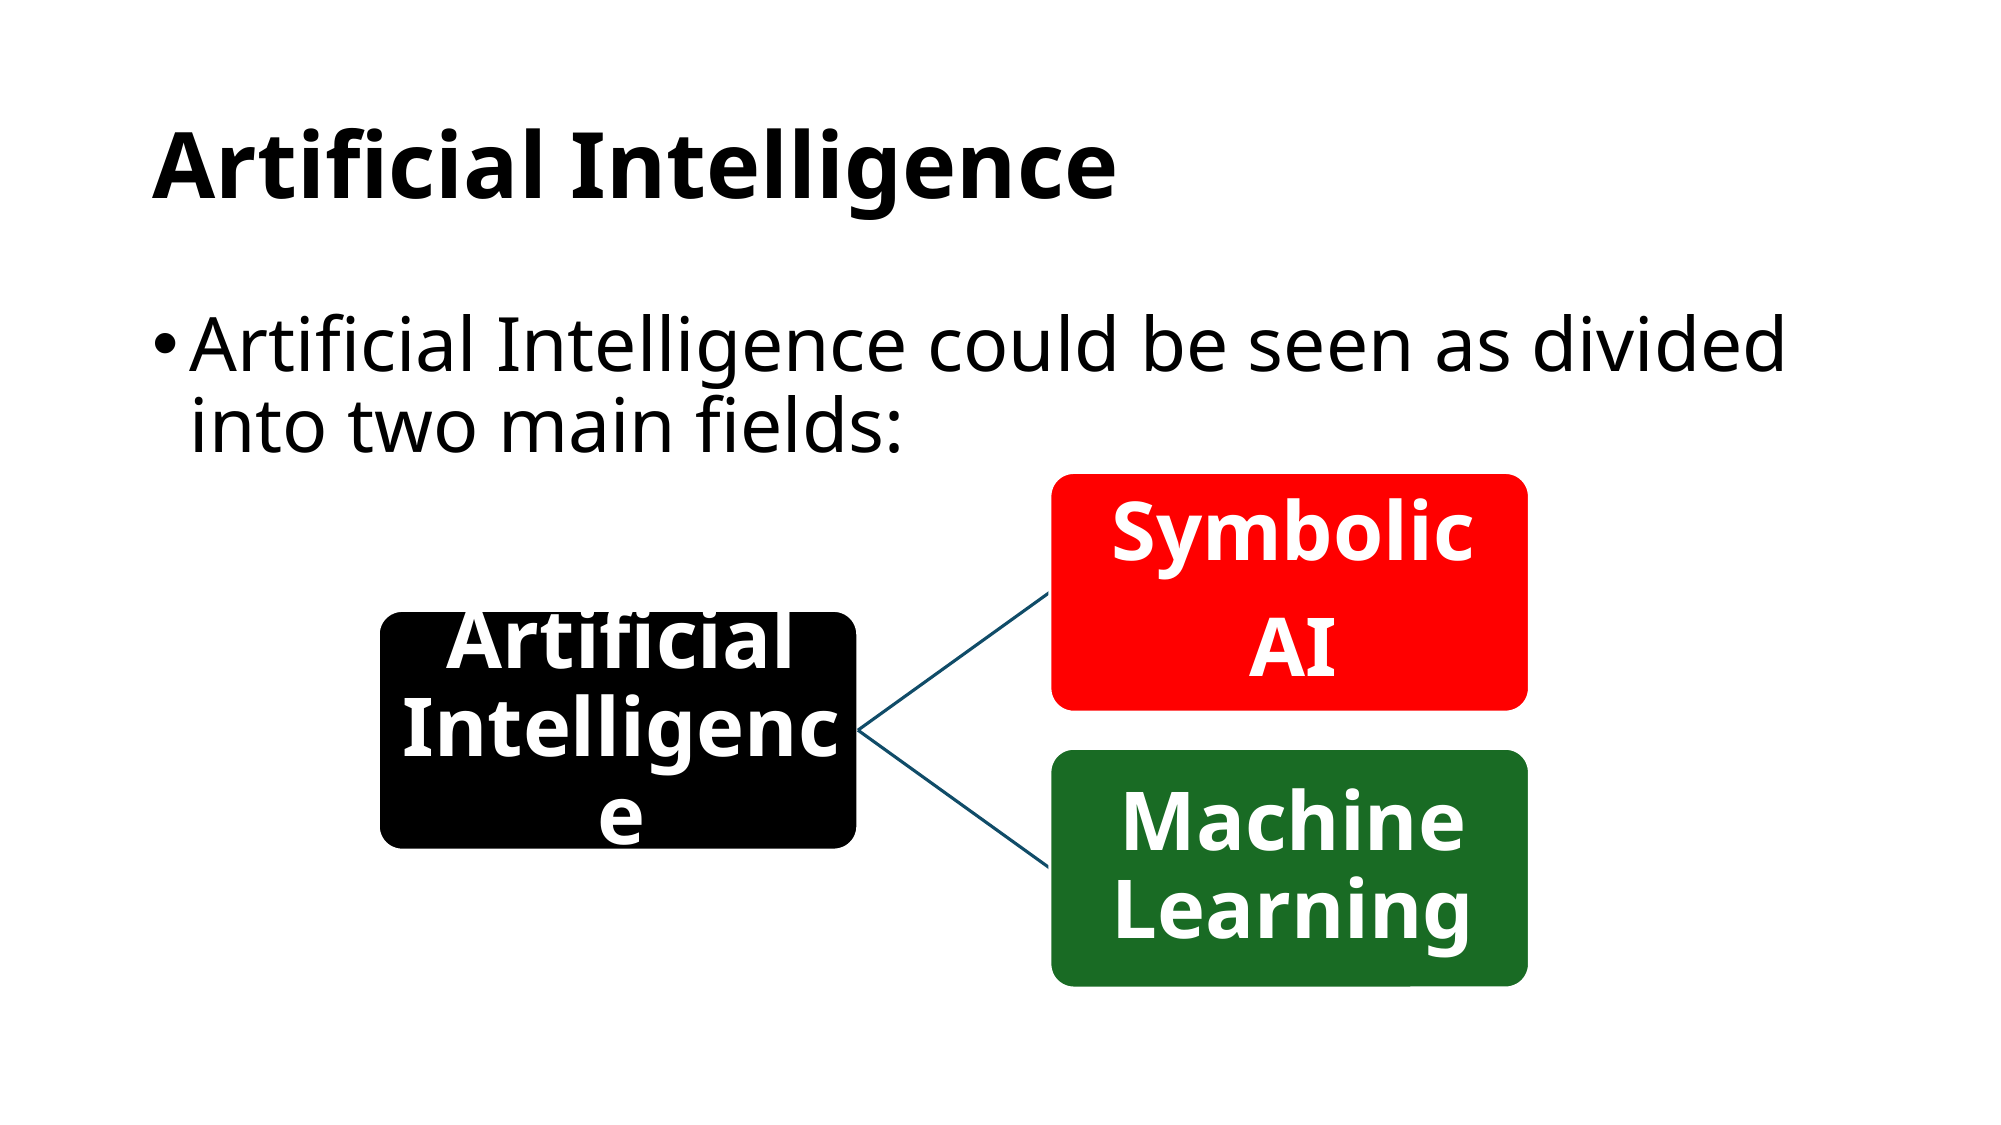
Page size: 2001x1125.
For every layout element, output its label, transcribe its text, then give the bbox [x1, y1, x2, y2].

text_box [119, 471, 1788, 989]
title Artificial Intelligence [137, 59, 1863, 278]
list Artificial Intelligence could be seen as divided into two main fields: [137, 299, 1863, 1014]
